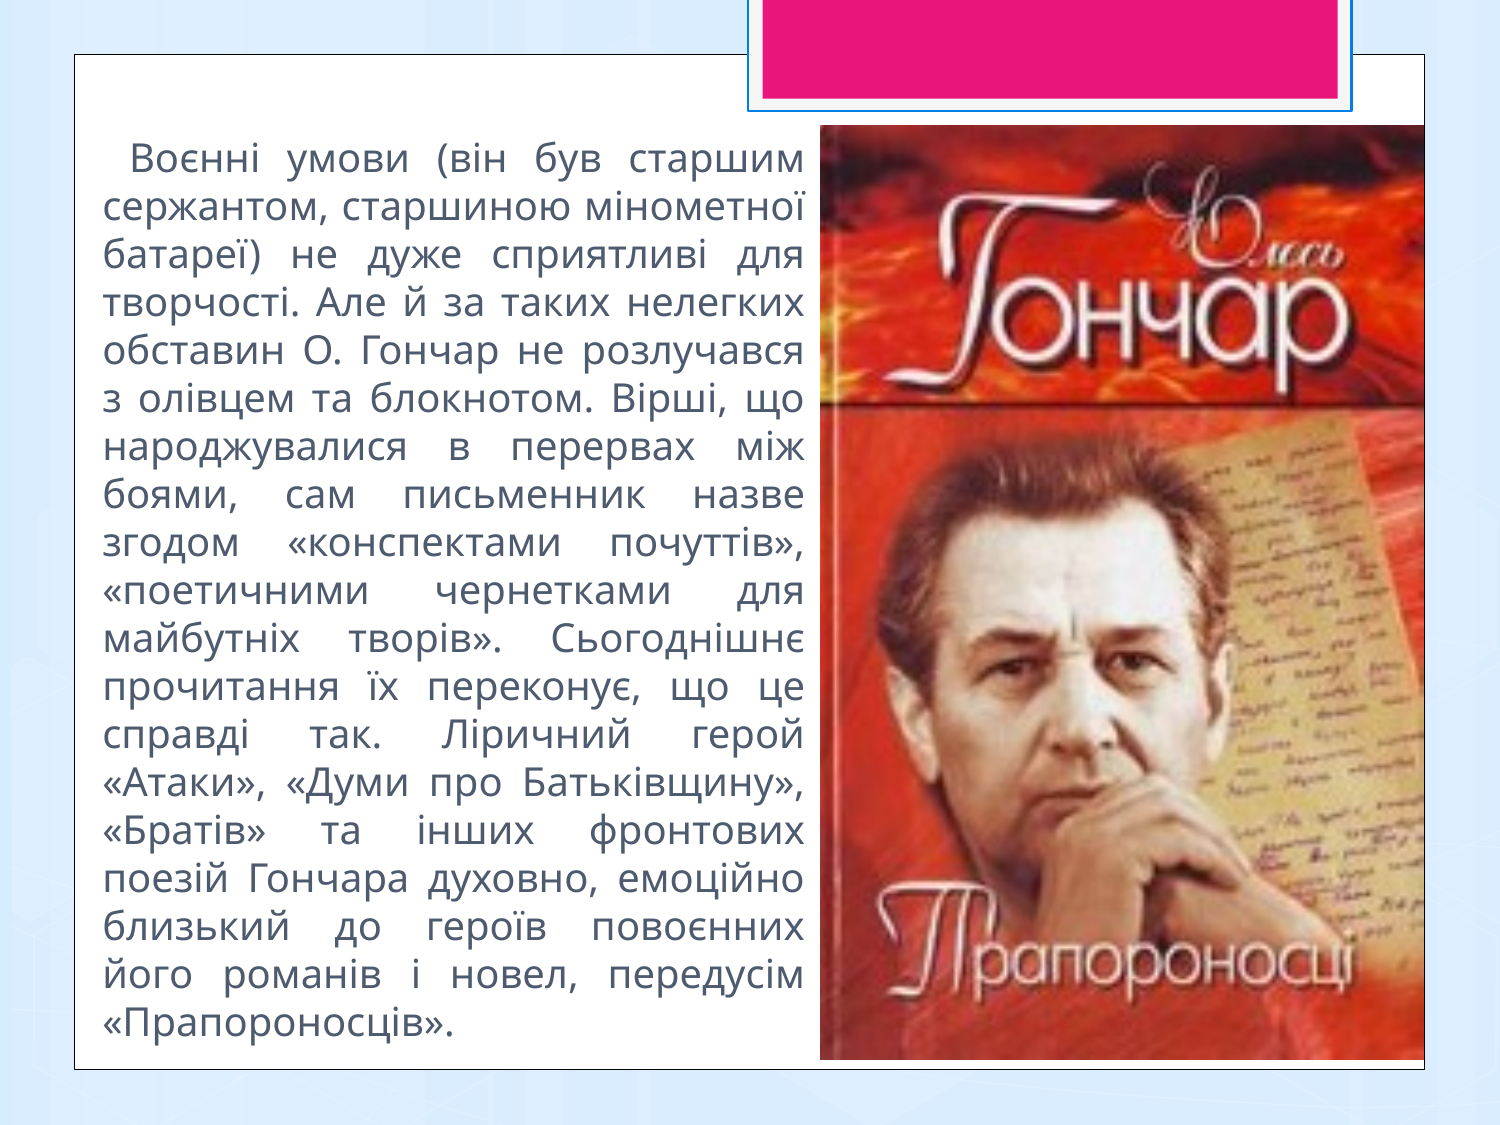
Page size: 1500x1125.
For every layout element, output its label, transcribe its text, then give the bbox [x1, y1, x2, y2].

picture [820, 125, 1424, 1060]
list Воєнні умови (він був старшим сержантом, старшиною мінометної батареї) не дуже сприятливі для творчості. Але й за таких нелегких обставин О. Гончар не розлучався з олівцем та блокнотом. Вірші, що народжувалися в перервах між боями, сам письменник назве згодом «конспектами почуттів», «поетичними чернетками для майбутніх творів». Сьогоднішнє прочитання їх переконує, що це справді так. Ліричний герой «Атаки», «Думи про Батьківщину», «Братів» та інших фронтових поезій Гончара духовно, емоційно близький до героїв повоєнних його романів і новел, передусім «Прапороносців». [76, 125, 821, 1083]
